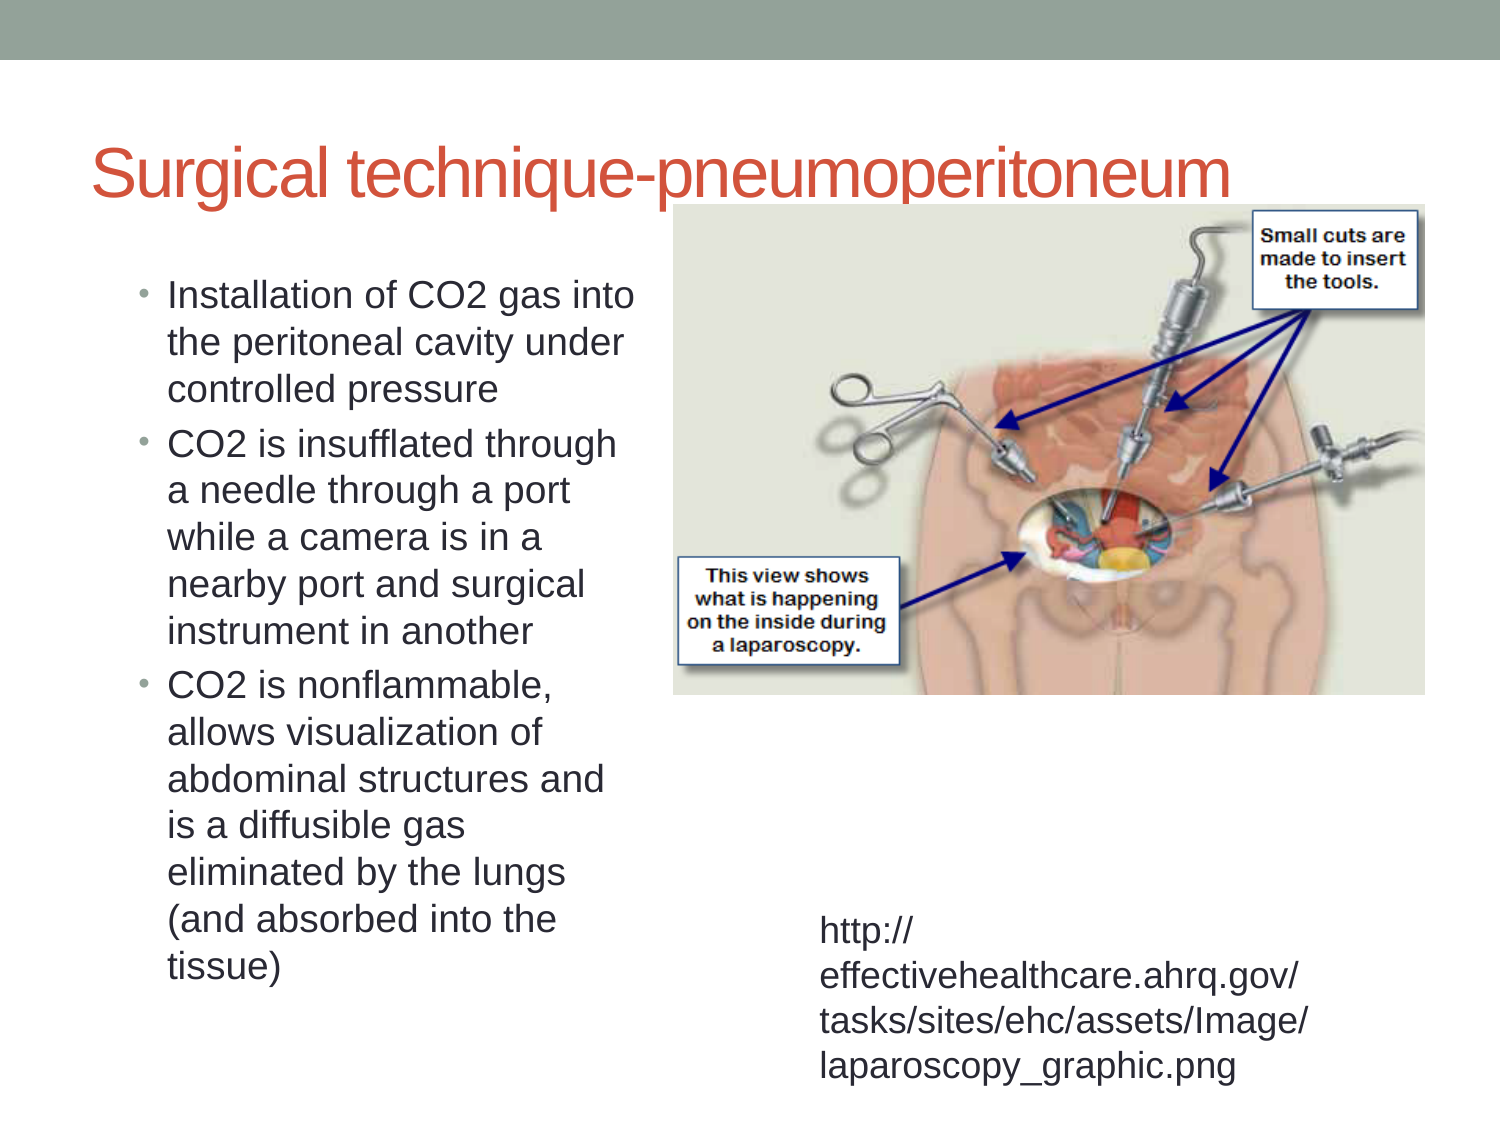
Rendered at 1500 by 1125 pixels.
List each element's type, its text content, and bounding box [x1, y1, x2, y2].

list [673, 0, 1425, 899]
title Surgical technique-pneumoperitoneum [75, 87, 670, 250]
text_box http://effectivehealthcare.ahrq.gov/tasks/sites/ehc/assets/Image/laparoscopy_graphic.png [804, 907, 1401, 1094]
list Installation of CO2 gas into the peritoneal cavity under controlled pressure CO2 is insufflated through a needle through a port while a camera is in a nearby port and surgical instrument in another CO2 is nonflammable, allows visualization of abdominal structures and is a diffusible gas eliminated by the lungs (and absorbed into the tissue) [123, 262, 659, 1005]
